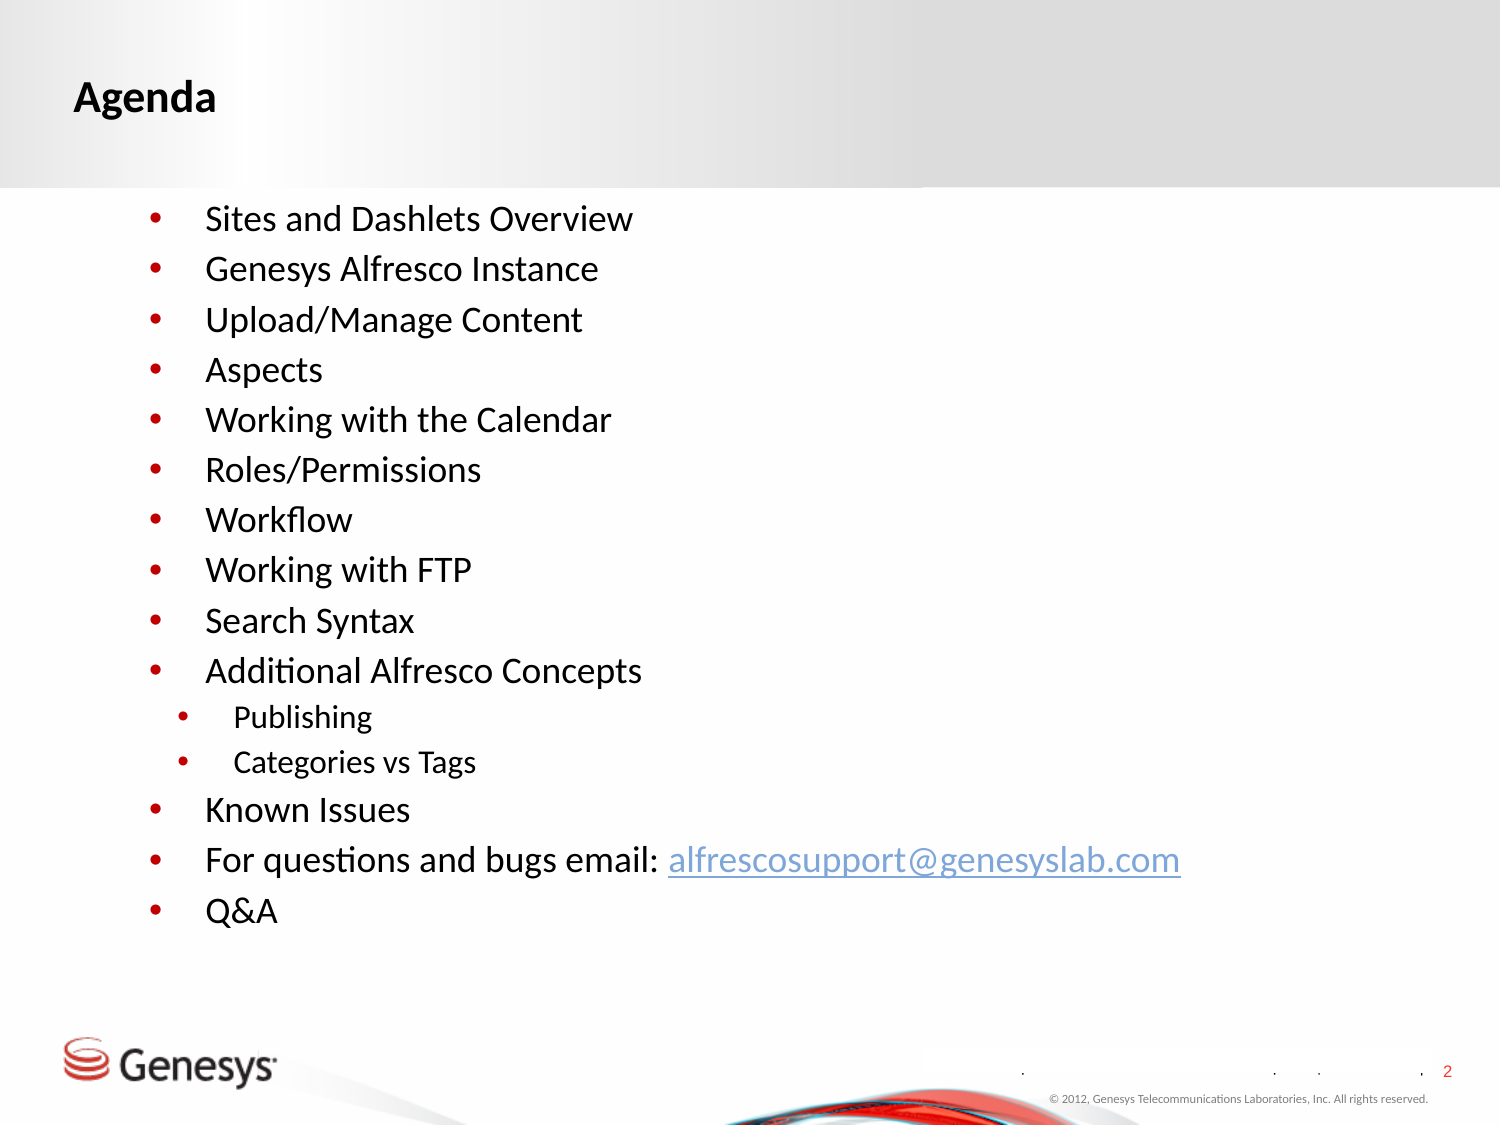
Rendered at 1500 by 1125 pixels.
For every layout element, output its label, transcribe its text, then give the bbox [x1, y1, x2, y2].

title Agenda [58, 26, 1445, 170]
footer © 2012, Genesys Telecommunications Laboratories, Inc. All rights reserved. [727, 1083, 1444, 1114]
picture [0, 187, 1500, 1125]
list Sites and Dashlets Overview Genesys Alfresco Instance Upload/Manage Content Aspects Working with the Calendar Roles/Permissions Workflow Working with FTP Search Syntax Additional Alfresco Concepts Publishing Categories vs Tags Known Issues For questions and bugs email: alfrescosupport@genesyslab.com Q&A [58, 189, 1445, 975]
